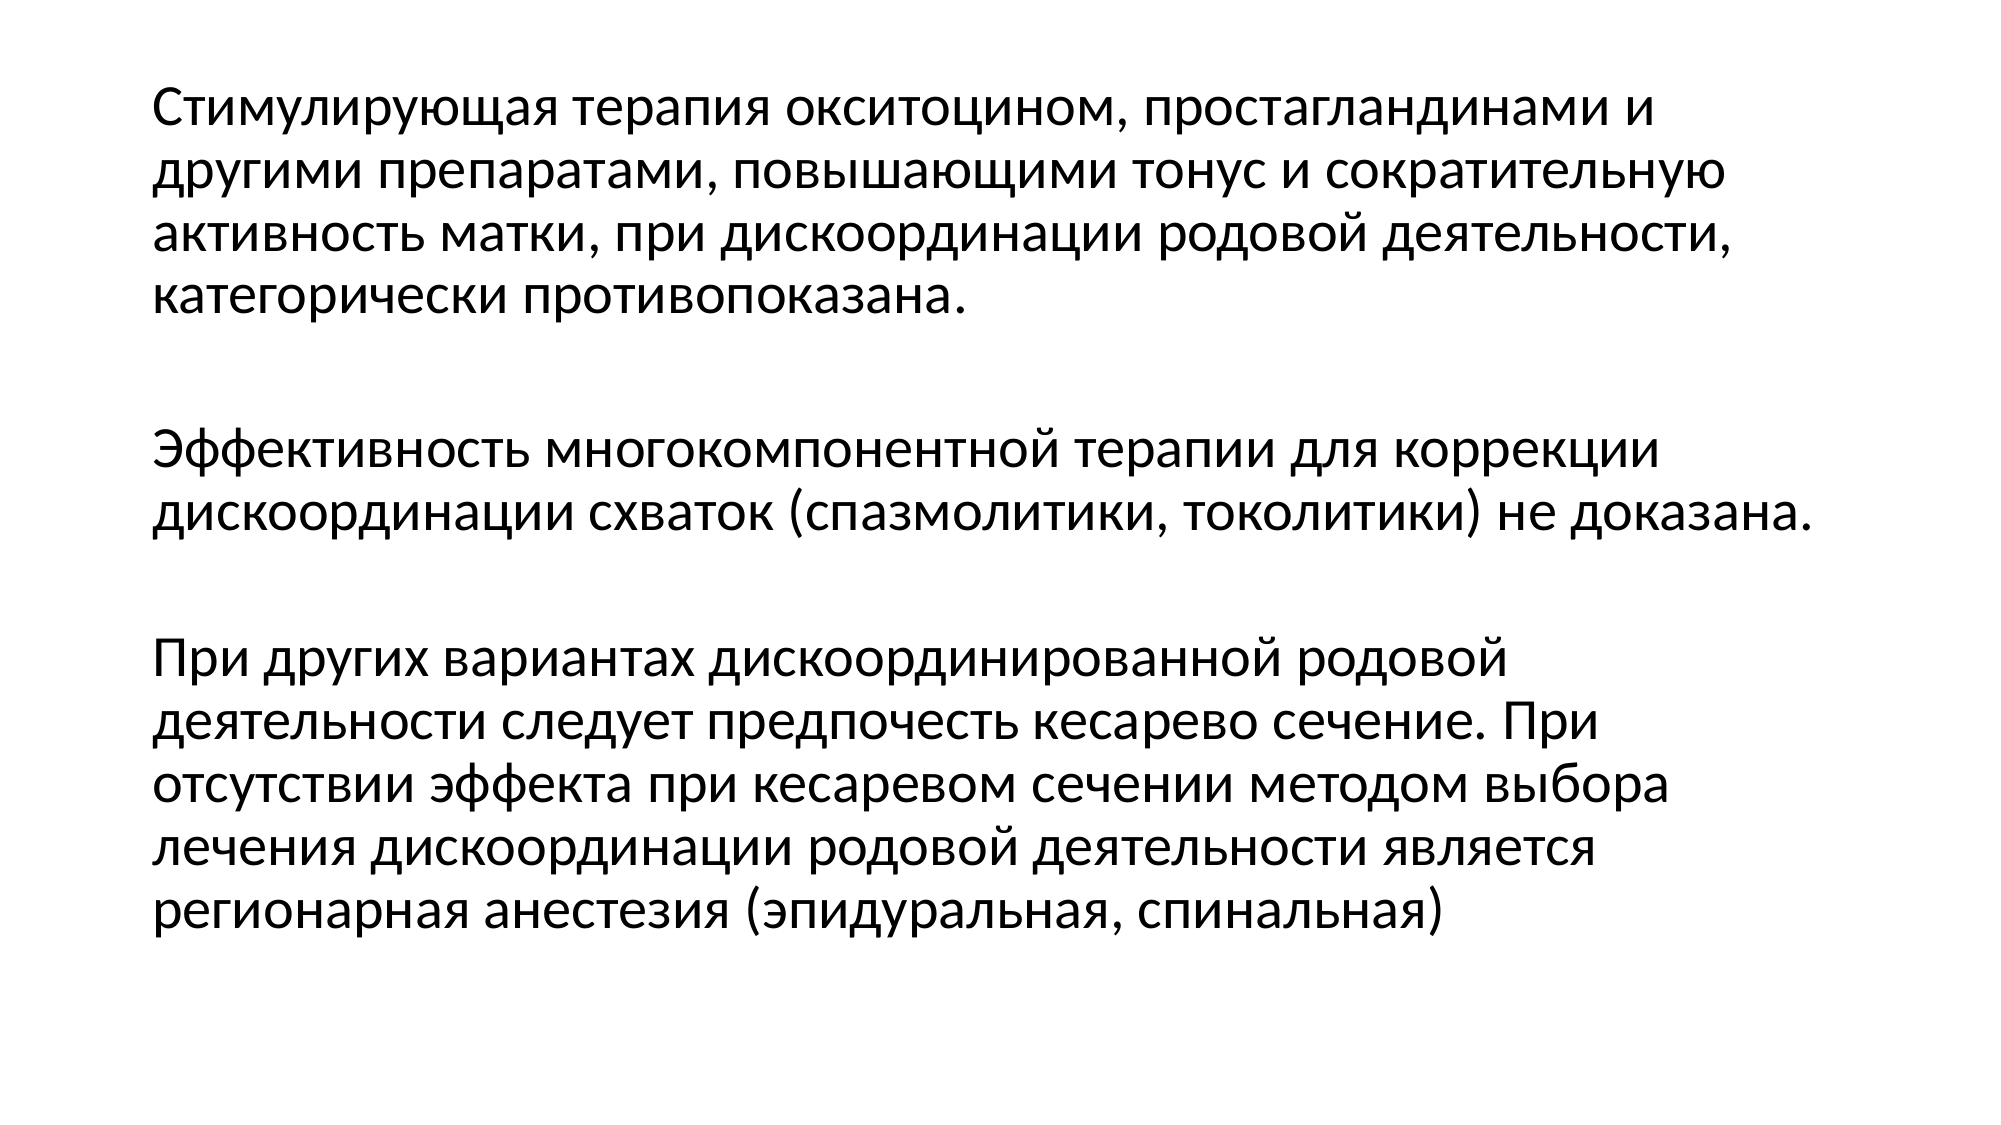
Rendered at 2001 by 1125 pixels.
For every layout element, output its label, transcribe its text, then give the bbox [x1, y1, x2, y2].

list Стимулирующая терапия окситоцином, простагландинами и другими препаратами, повышающими тонус и сократительную активность матки, при дискоординации родовой деятельности, категорически противопоказана. Эффективность многокомпонентной терапии для коррекции дискоординации схваток (спазмолитики, токолитики) не доказана. При других вариантах дискоординированной родовой деятельности следует предпочесть кесарево сечение. При отсутствии эффекта при кесаревом сечении методом выбора лечения дискоординации родовой деятельности является регионарная анестезия (эпидуральная, спинальная) [137, 67, 1863, 1014]
